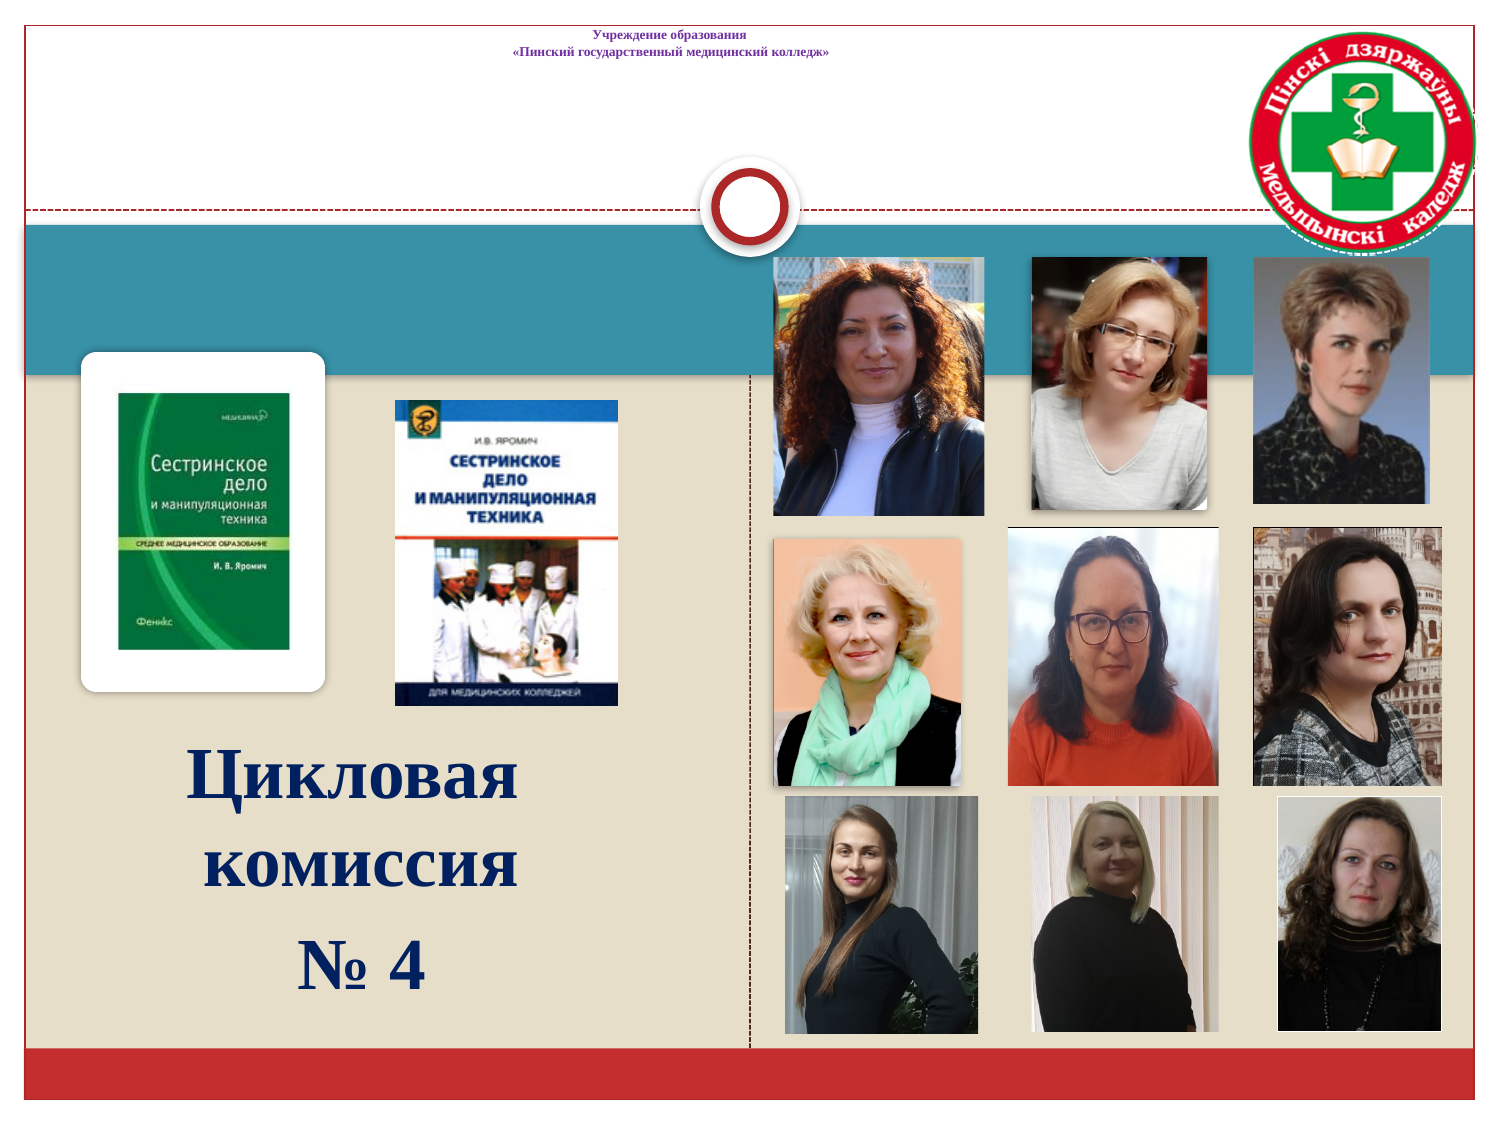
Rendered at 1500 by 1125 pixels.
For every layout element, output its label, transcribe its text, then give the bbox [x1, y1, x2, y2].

picture [1007, 527, 1219, 786]
picture [1245, 29, 1479, 256]
picture [1277, 796, 1442, 1032]
picture [1031, 796, 1219, 1032]
picture [111, 382, 294, 661]
picture [1253, 257, 1430, 505]
picture [784, 796, 979, 1034]
list Цикловая комиссия № 4 [47, 660, 686, 1020]
title Учреждение образования «Пинский государственный медицинский колледж» [49, 19, 1294, 232]
picture [1253, 527, 1442, 786]
picture [773, 538, 962, 786]
picture [1031, 257, 1208, 510]
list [773, 257, 985, 516]
picture [395, 400, 618, 706]
